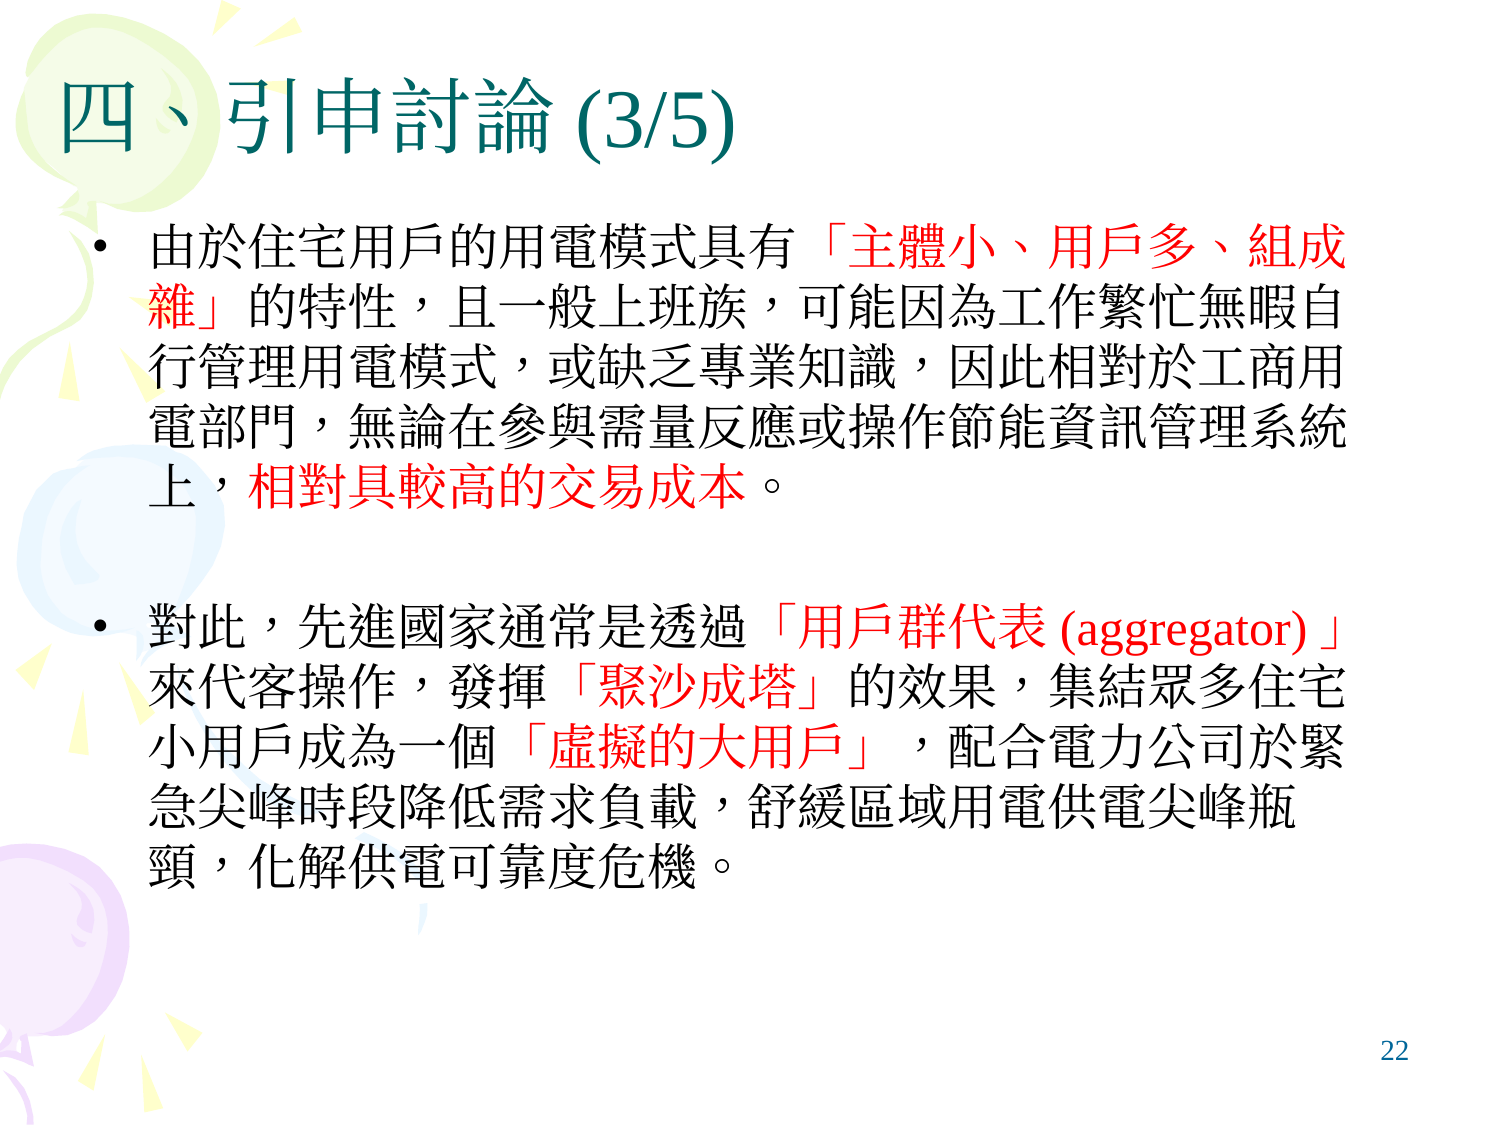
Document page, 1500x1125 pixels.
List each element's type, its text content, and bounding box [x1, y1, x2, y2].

slide_number ‹#› [1074, 1024, 1425, 1100]
list 由於住宅用戶的用電模式具有「主體小、用戶多、組成雜」的特性，且一般上班族，可能因為工作繁忙無暇自行管理用電模式，或缺乏專業知識，因此相對於工商用電部門，無論在參與需量反應或操作節能資訊管理系統上，相對具較高的交易成本。 對此，先進國家通常是透過「用戶群代表(aggregator)」來代客操作，發揮「聚沙成塔」的效果，集結眾多住宅小用戶成為一個「虛擬的大用戶」，配合電力公司於緊急尖峰時段降低需求負載，舒緩區域用電供電尖峰瓶頸，化解供電可靠度危機。 [76, 208, 1400, 1024]
title 四、引申討論(3/5) [41, 42, 1394, 173]
